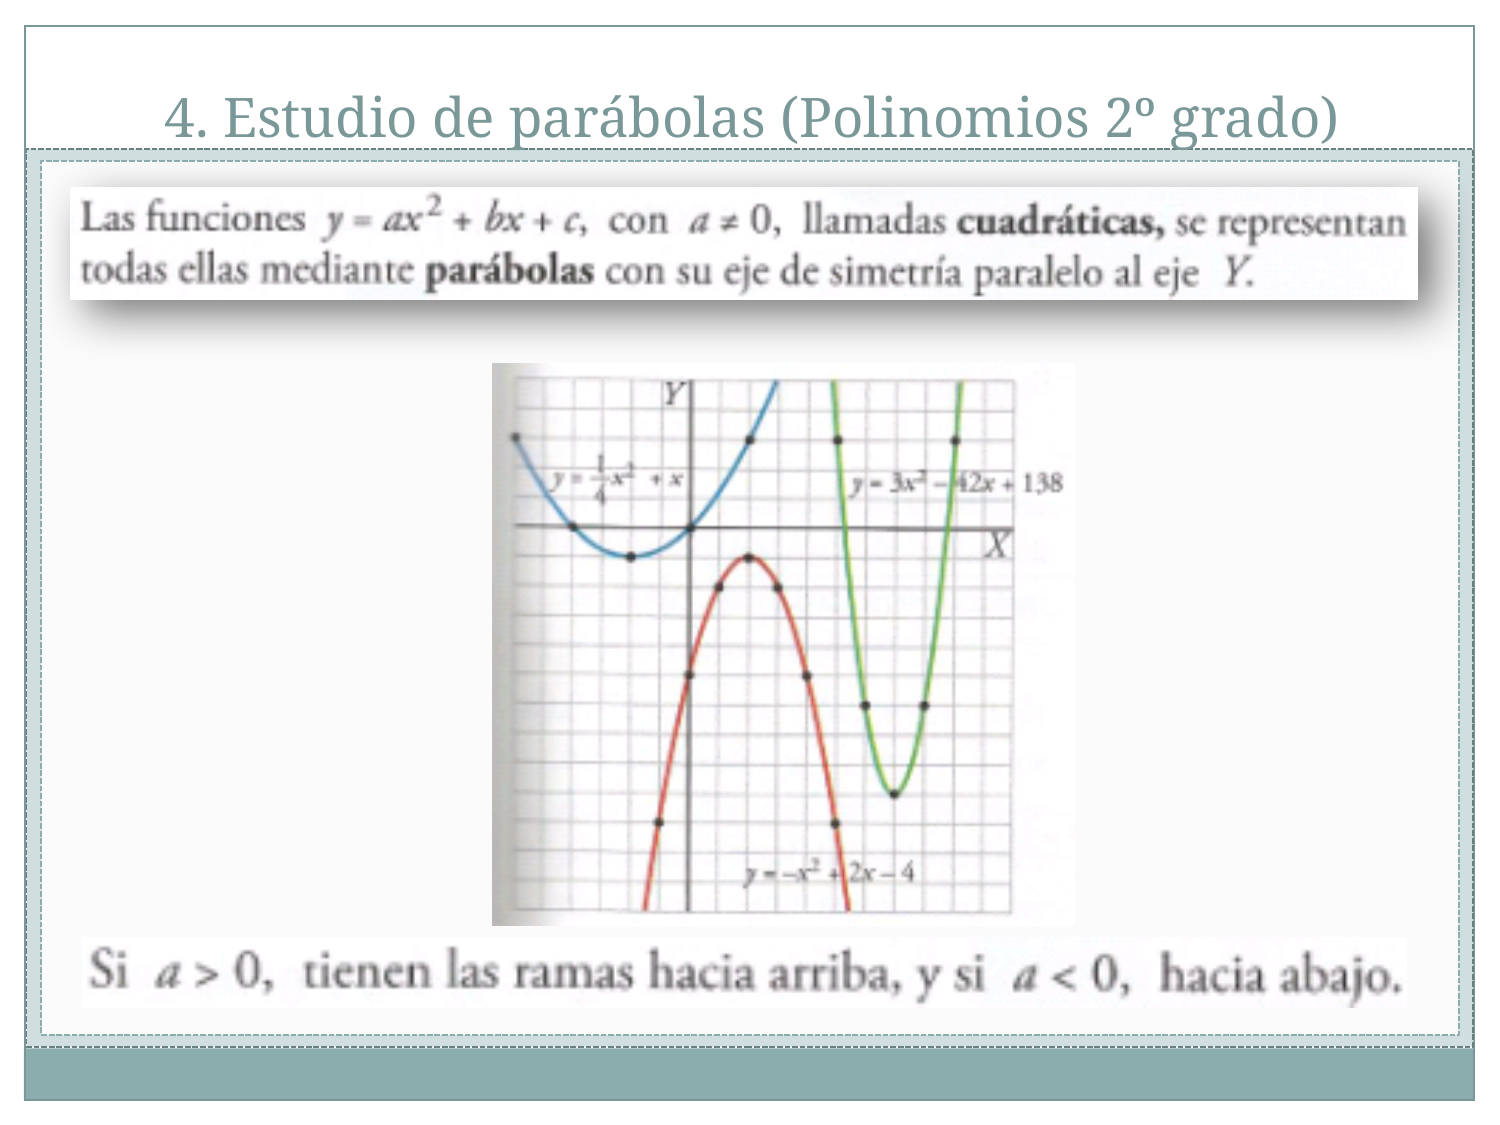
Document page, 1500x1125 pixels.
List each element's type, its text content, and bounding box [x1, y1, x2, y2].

picture [70, 187, 1419, 300]
picture [81, 937, 1408, 1009]
title 4. Estudio de parábolas (Polinomios 2º grado) [53, 30, 1454, 156]
picture [491, 363, 1075, 927]
